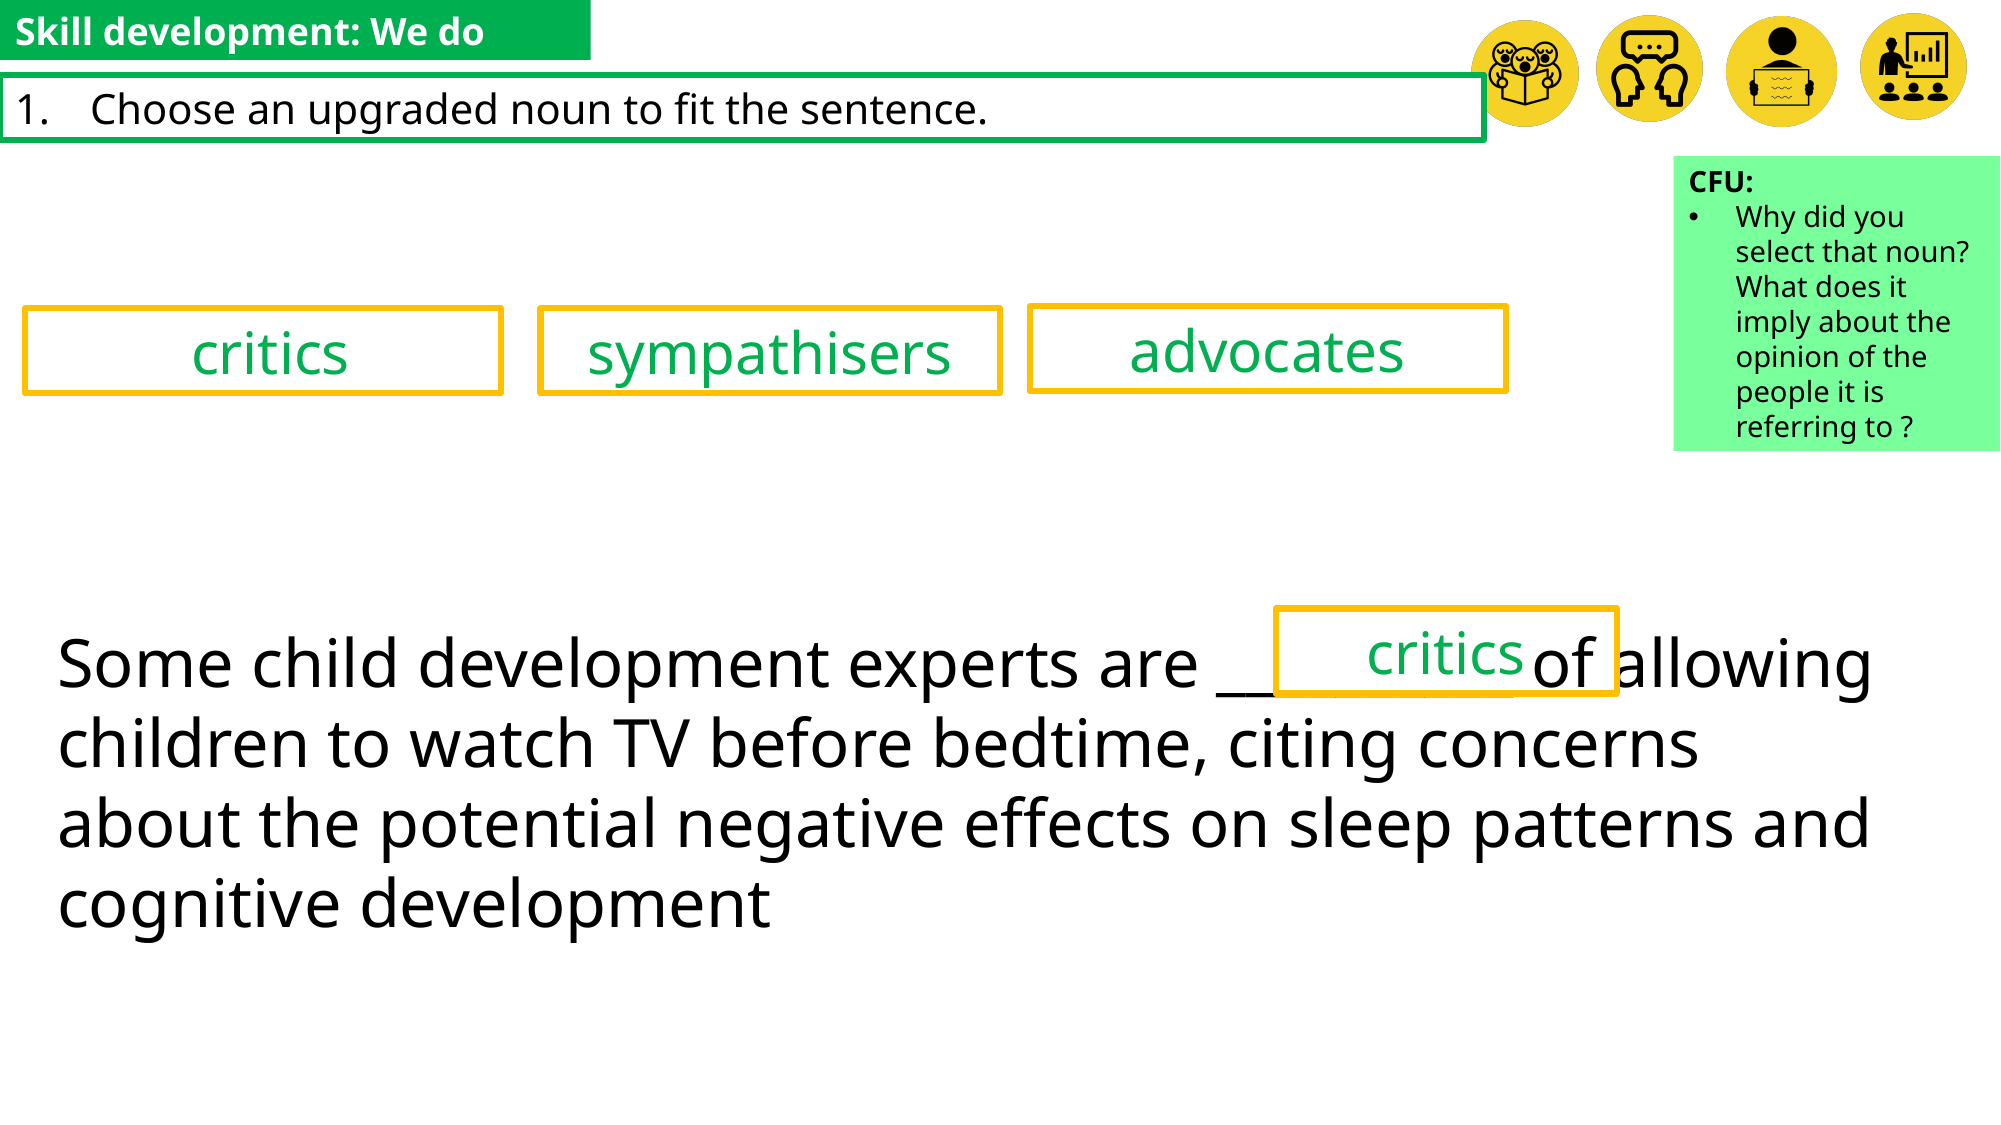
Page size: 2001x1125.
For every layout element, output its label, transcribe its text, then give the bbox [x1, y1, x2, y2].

text_box Choose an upgraded noun to fit the sentence. [0, 75, 1484, 141]
text_box critics [1275, 608, 1617, 694]
text_box Some child development experts are __________ of allowing children to watch TV before bedtime, citing concerns about the potential negative effects on sleep patterns and cognitive development [42, 613, 1919, 949]
text_box Skill development: We do [0, 0, 591, 60]
picture [1469, 17, 1581, 129]
text_box critics [24, 308, 501, 394]
picture [1594, 13, 1706, 125]
text_box advocates [1029, 306, 1506, 392]
text_box CFU: Why did you select that noun? What does it imply about the opinion of the people it is referring to ? [1673, 156, 2000, 451]
text_box sympathisers [540, 308, 1000, 394]
picture [1857, 11, 1969, 123]
picture [1725, 15, 1837, 127]
